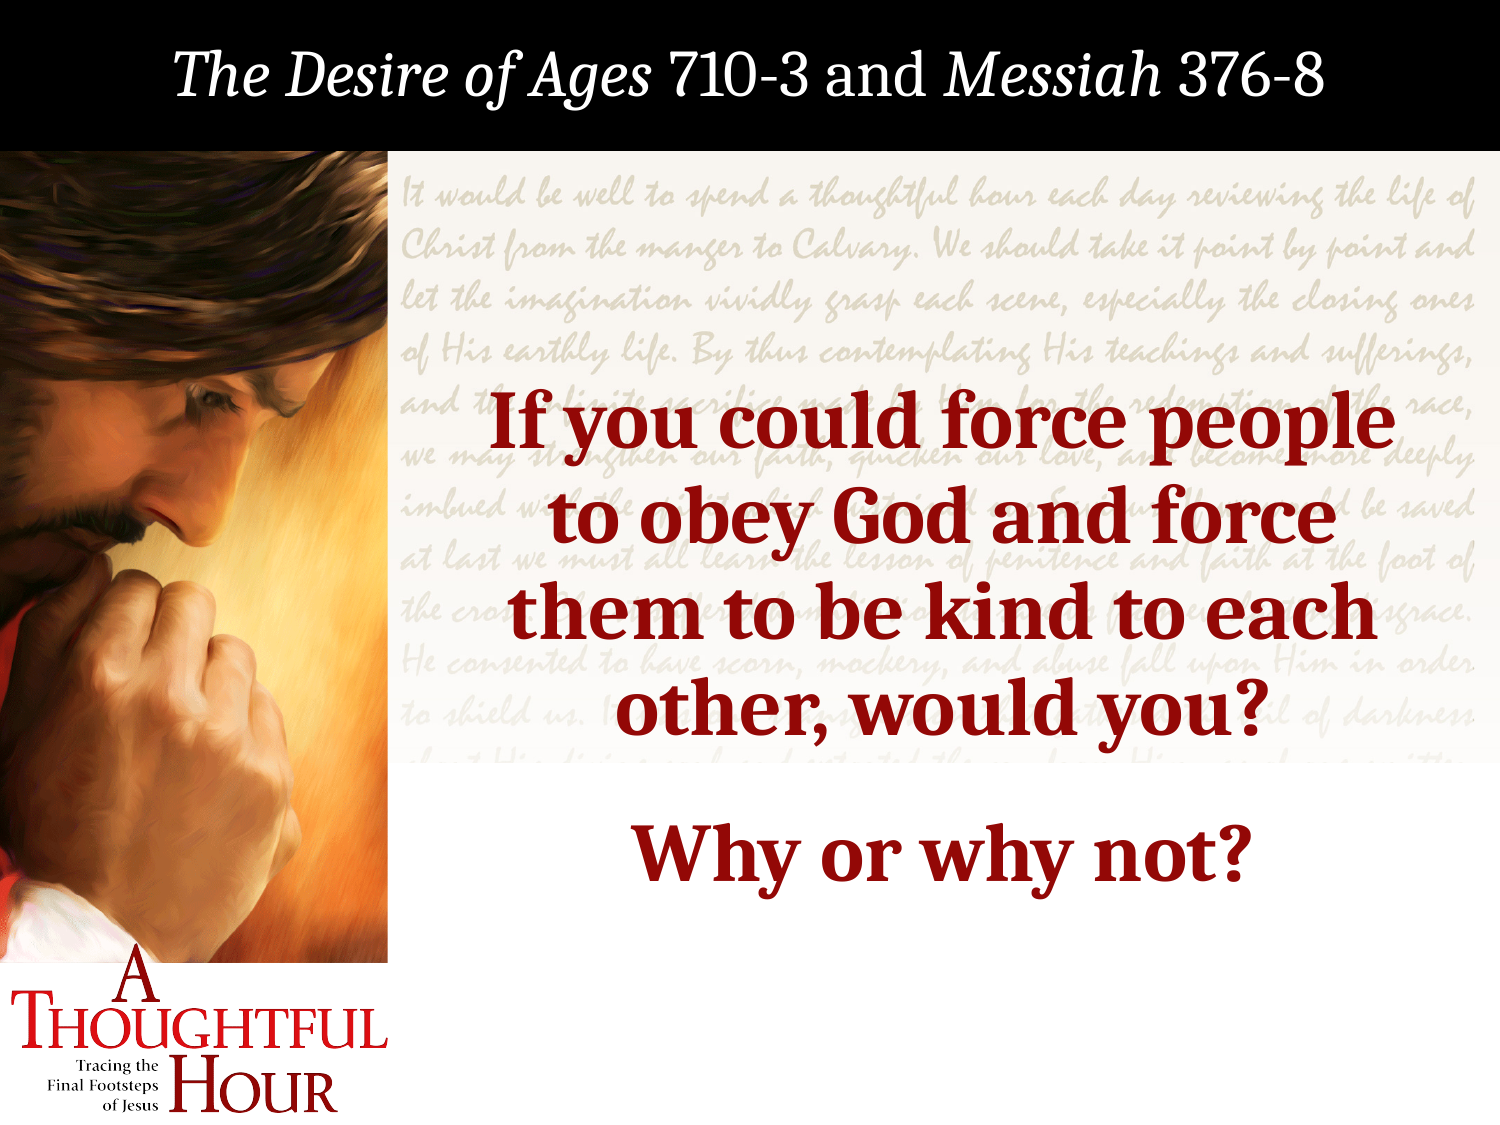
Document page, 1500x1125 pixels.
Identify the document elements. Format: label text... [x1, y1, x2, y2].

picture [0, 0, 1500, 1113]
list If you could force people to obey God and force them to be kind to each other, would you? Why or why not? [450, 200, 1438, 1075]
list The Desire of Ages 710-3 and Messiah 376-8 [11, 12, 1488, 138]
